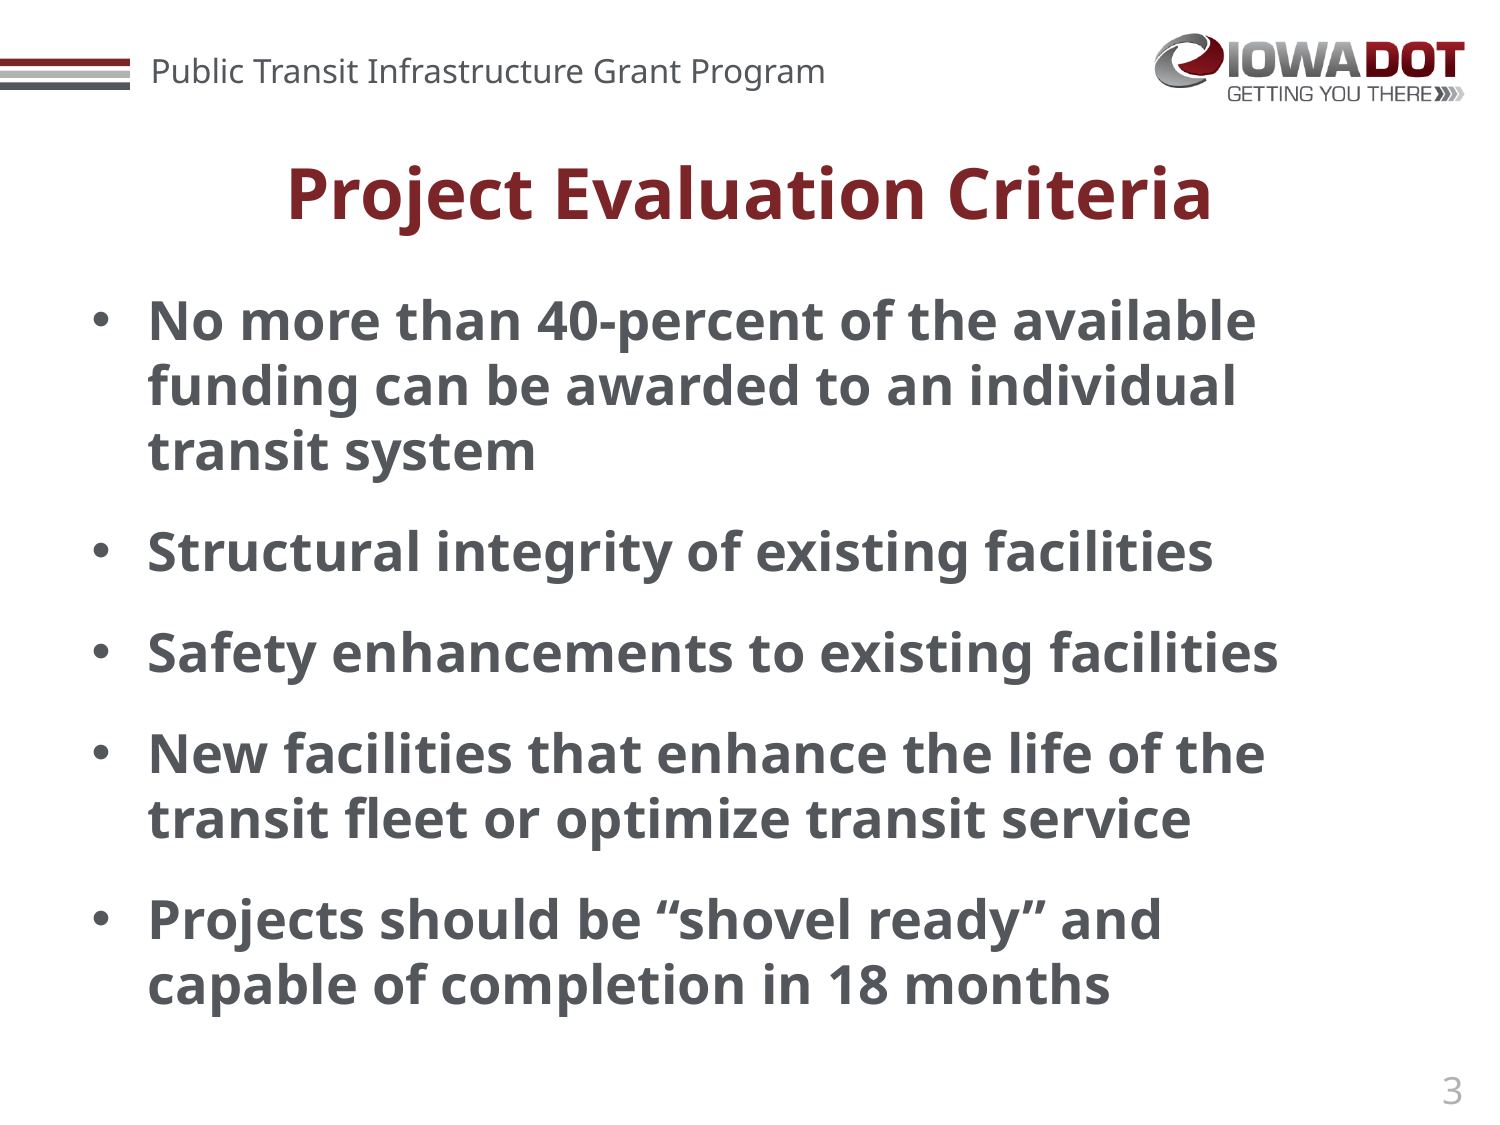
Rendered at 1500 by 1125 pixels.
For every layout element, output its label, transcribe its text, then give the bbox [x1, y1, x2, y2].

list No more than 40-percent of the available funding can be awarded to an individual transit system Structural integrity of existing facilities Safety enhancements to existing facilities New facilities that enhance the life of the transit fleet or optimize transit service Projects should be “shovel ready” and capable of completion in 18 months [76, 278, 1388, 1083]
text_box Project Evaluation Criteria [103, 114, 1397, 269]
picture [1147, 23, 1471, 114]
